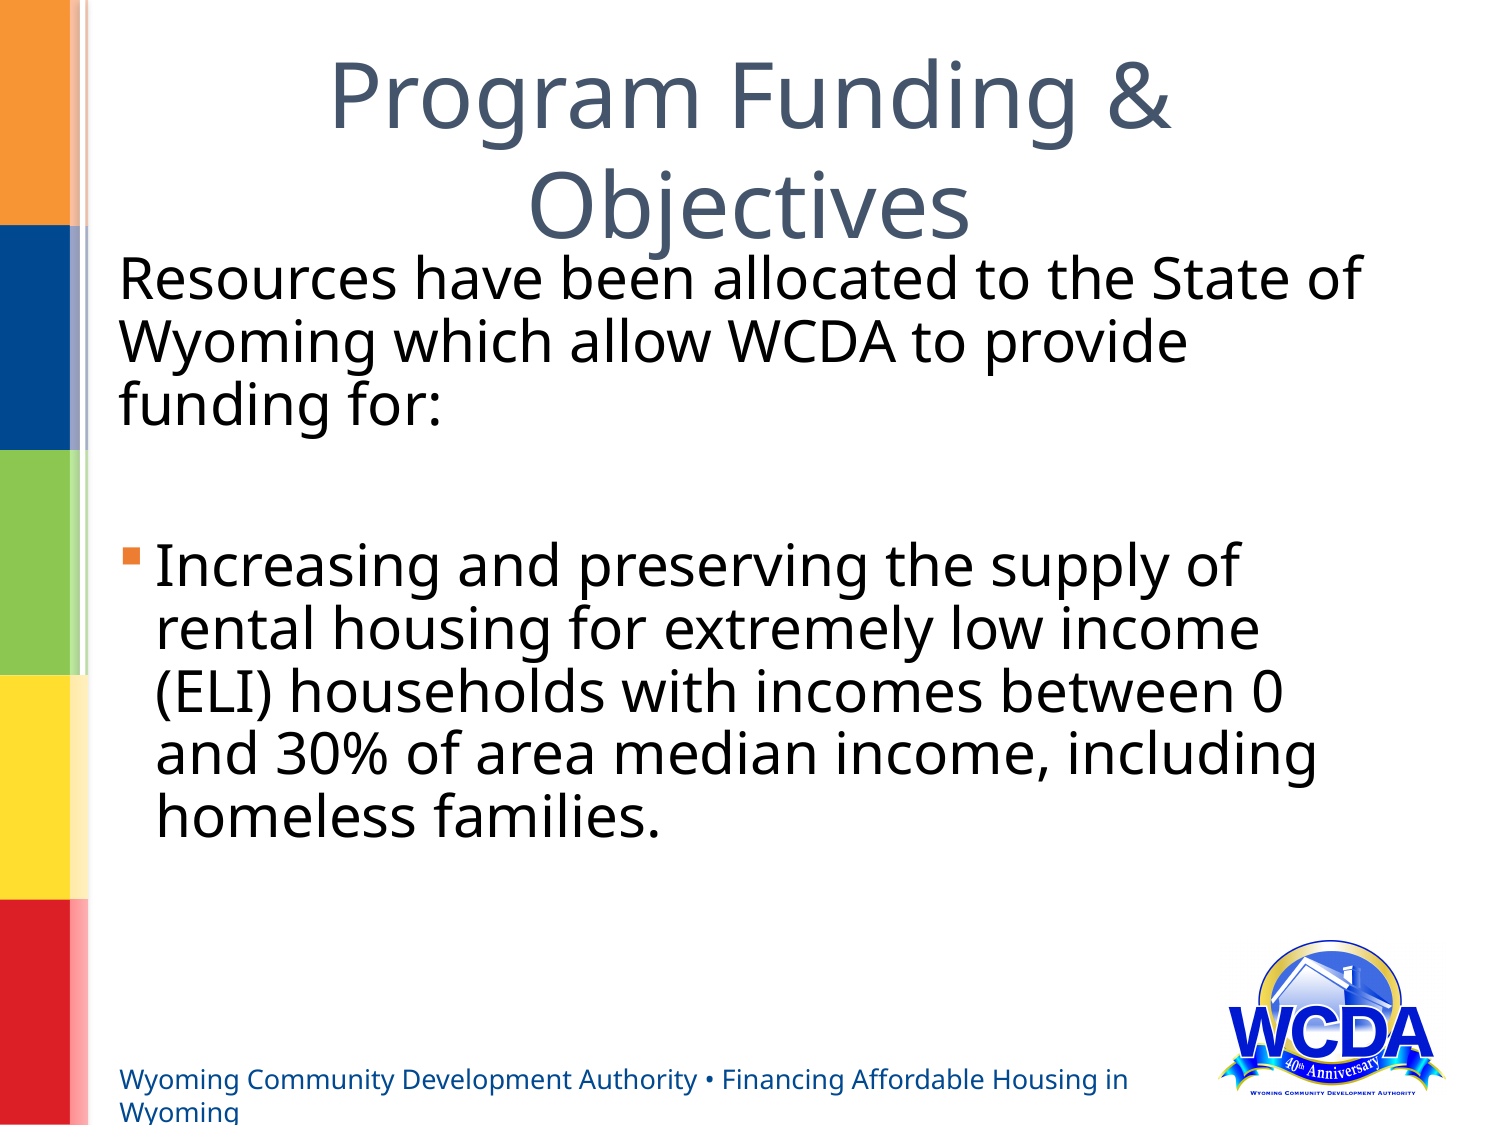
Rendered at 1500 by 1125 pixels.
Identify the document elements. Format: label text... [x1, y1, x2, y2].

list Resources have been allocated to the State of Wyoming which allow WCDA to provide funding for: Increasing and preserving the supply of rental housing for extremely low income (ELI) households with incomes between 0 and 30% of area median income, including homeless families. [103, 242, 1397, 1014]
title Program Funding & Objectives [103, 59, 1397, 235]
picture [1218, 940, 1446, 1095]
